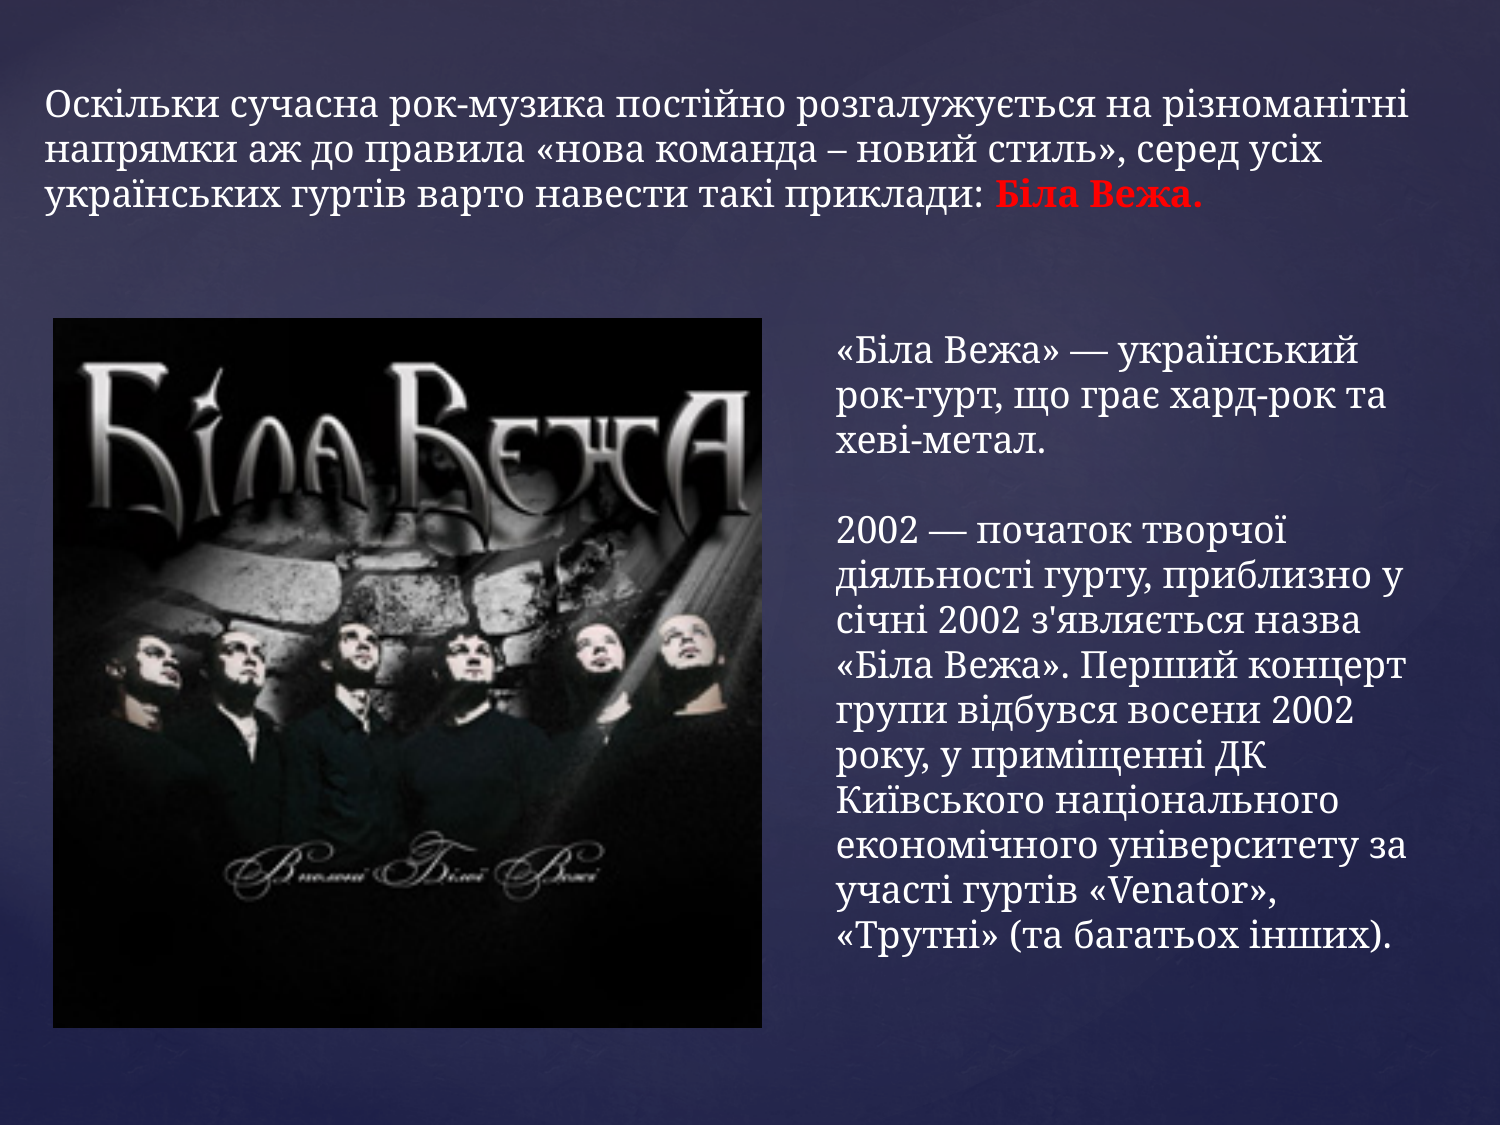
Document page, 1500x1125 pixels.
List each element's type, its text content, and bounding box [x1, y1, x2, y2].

text_box «Біла Вежа» — український рок-гурт, що грає хард-рок та хеві-метал. 2002 — початок творчої діяльності гурту, приблизно у січні 2002 з'являється назва «Біла Вежа». Перший концерт групи відбувся восени 2002 року, у приміщенні ДК Київського національного економічного університету за участі гуртів «Venator», «Трутні» (та багатьох інших). [820, 318, 1459, 964]
title Оскільки сучасна рок-музика постійно розгалужується на різноманітні напрямки аж до правила «нова команда – новий стиль», серед усіх українських гуртів варто навести такі приклади: Біла Вежа. [29, 54, 1459, 268]
picture [52, 318, 763, 1029]
